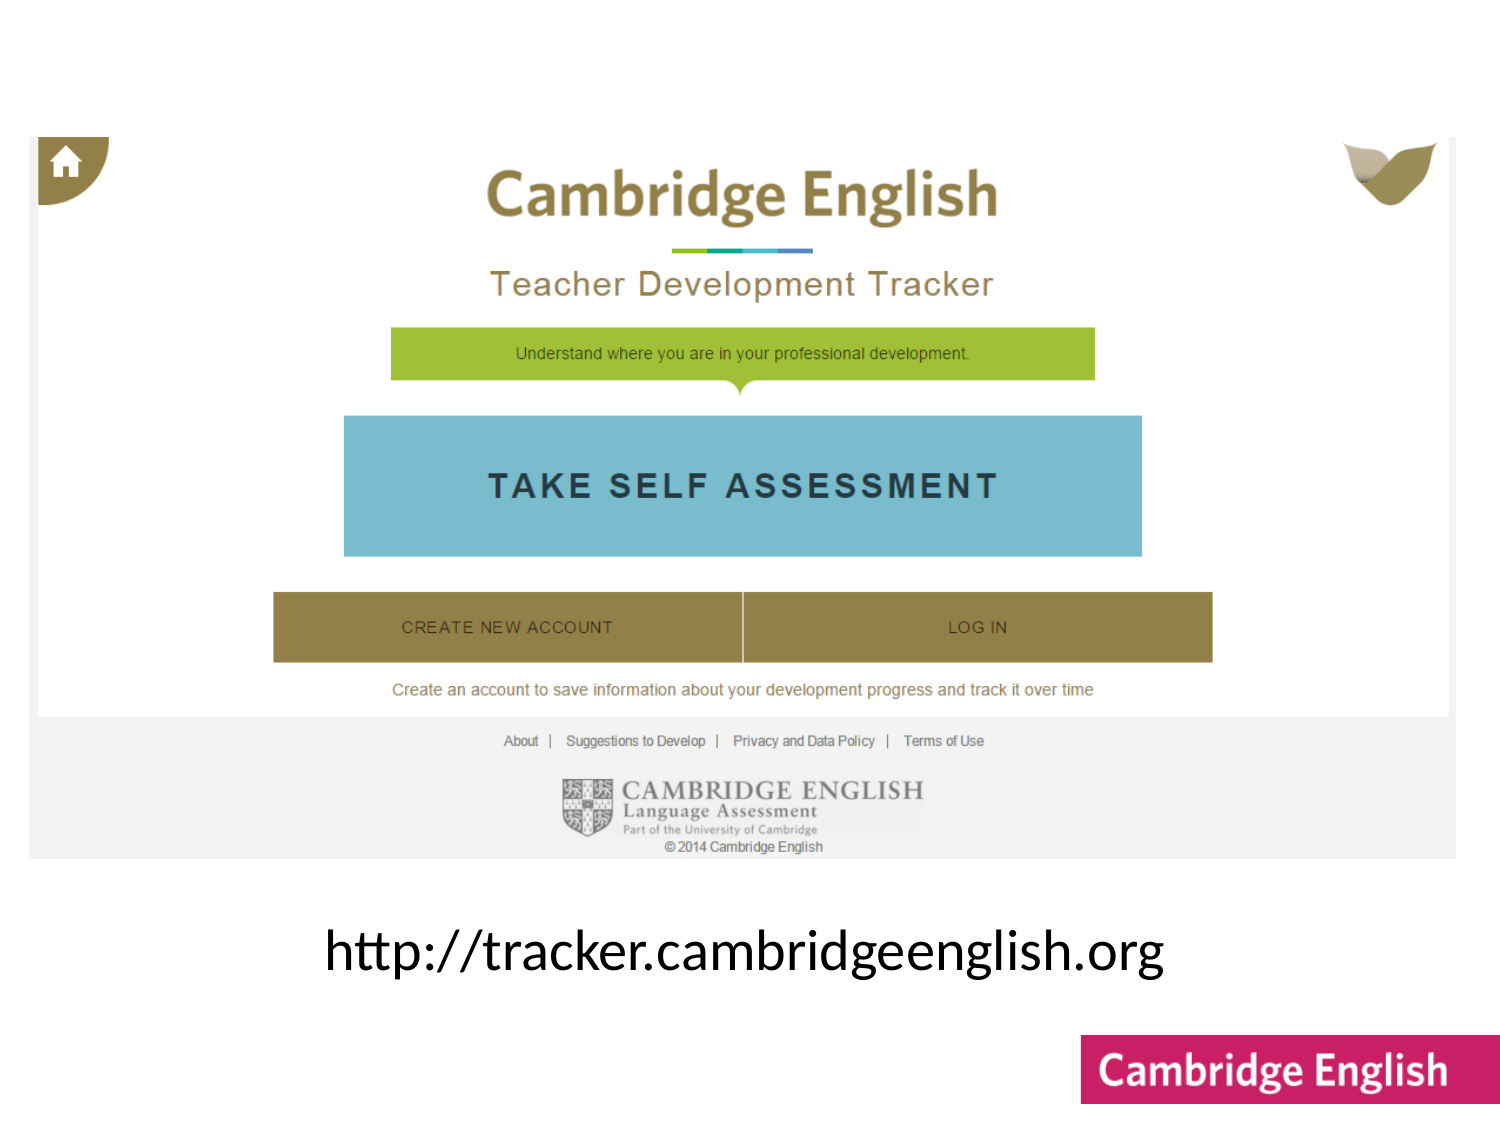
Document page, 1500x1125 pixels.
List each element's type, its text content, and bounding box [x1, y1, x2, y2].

list http://tracker.cambridgeenglish.org [235, 905, 1457, 1071]
picture [29, 136, 1456, 859]
